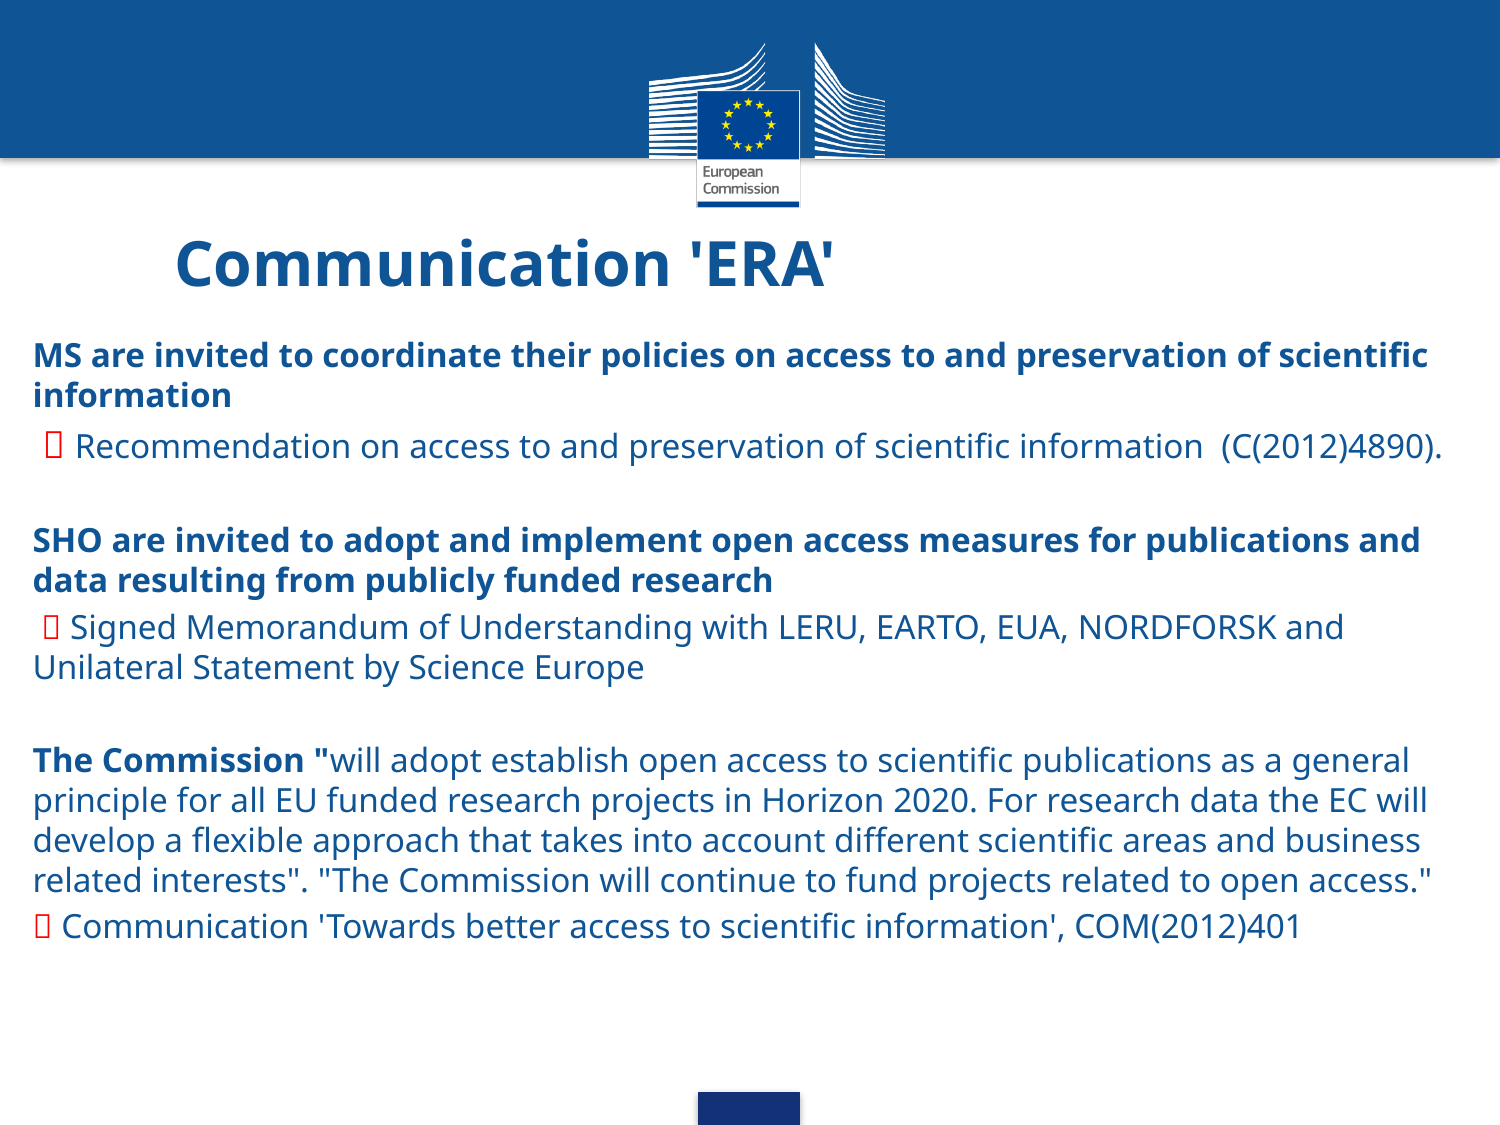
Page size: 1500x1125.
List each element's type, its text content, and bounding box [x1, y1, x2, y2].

list MS are invited to coordinate their policies on access to and preservation of scientific information  Recommendation on access to and preservation of scientific information (C(2012)4890). SHO are invited to adopt and implement open access measures for publications and data resulting from publicly funded research  Signed Memorandum of Understanding with LERU, EARTO, EUA, NORDFORSK and Unilateral Statement by Science Europe The Commission "will adopt establish open access to scientific publications as a general principle for all EU funded research projects in Horizon 2020. For research data the EC will develop a flexible approach that takes into account different scientific areas and business related interests". "The Commission will continue to fund projects related to open access."  Communication 'Towards better access to scientific information', COM(2012)401 [17, 326, 1471, 1035]
title Communication 'ERA' [100, 184, 1451, 326]
picture [649, 42, 885, 184]
